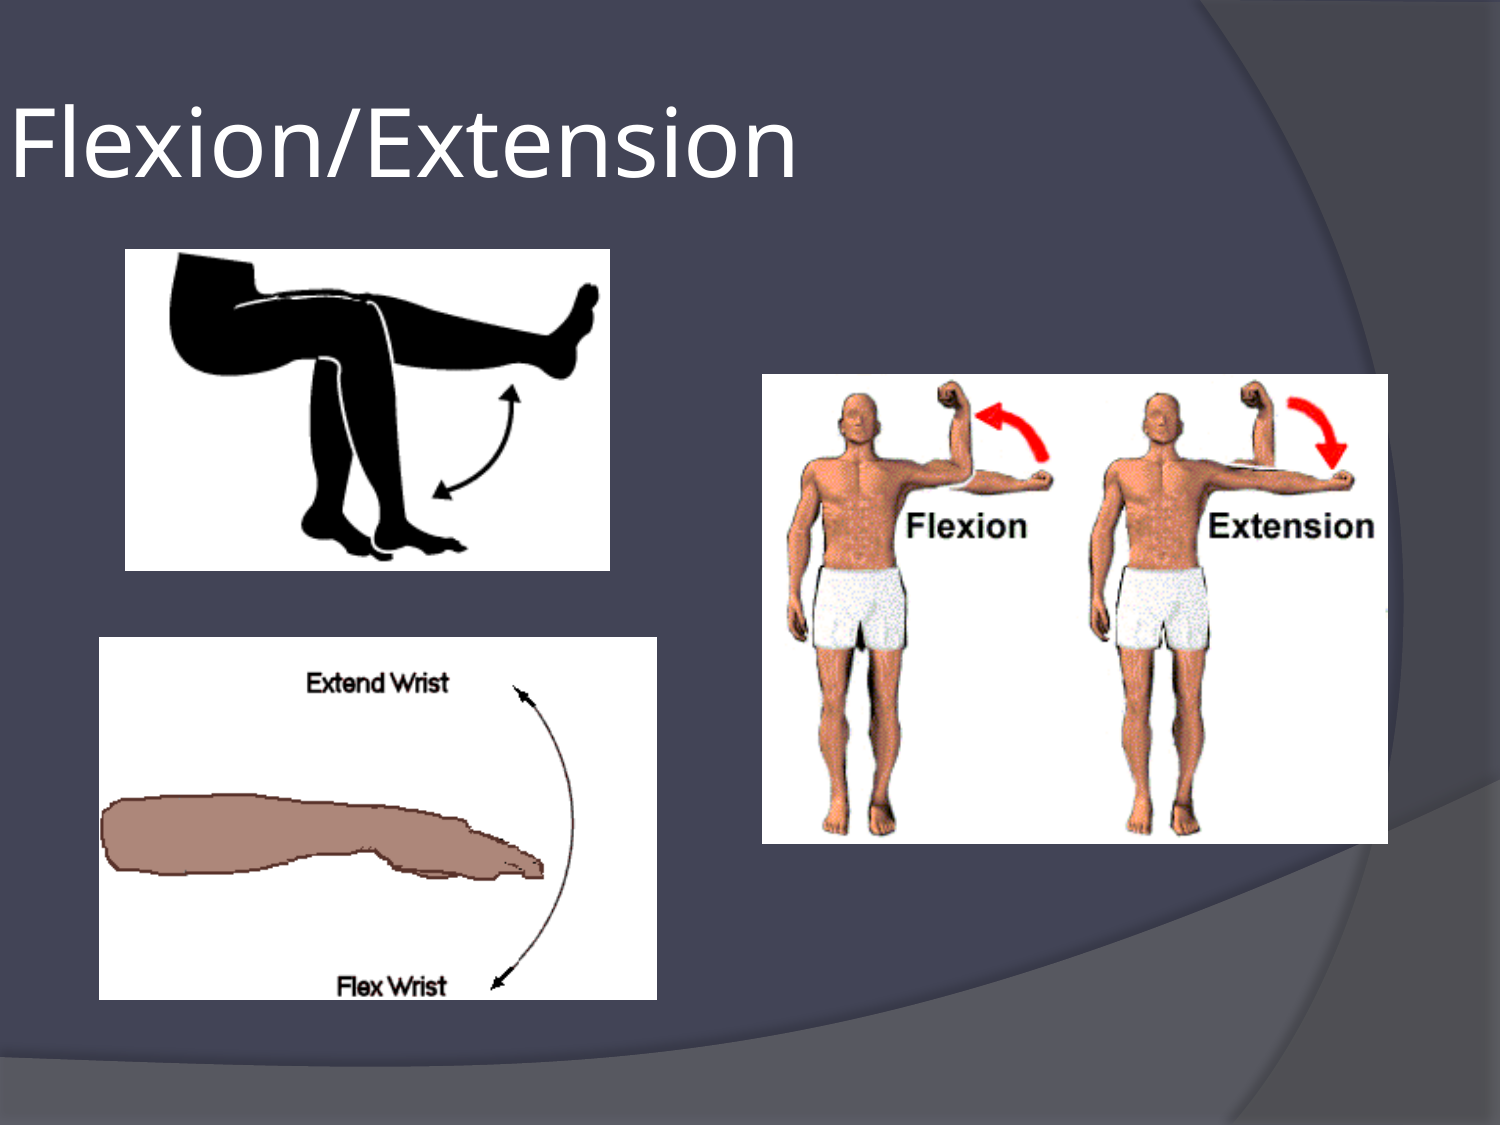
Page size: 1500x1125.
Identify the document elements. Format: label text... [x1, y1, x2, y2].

picture [762, 374, 1388, 845]
picture [99, 637, 657, 1001]
title Flexion/Extension [0, 45, 1350, 233]
picture [124, 249, 610, 572]
